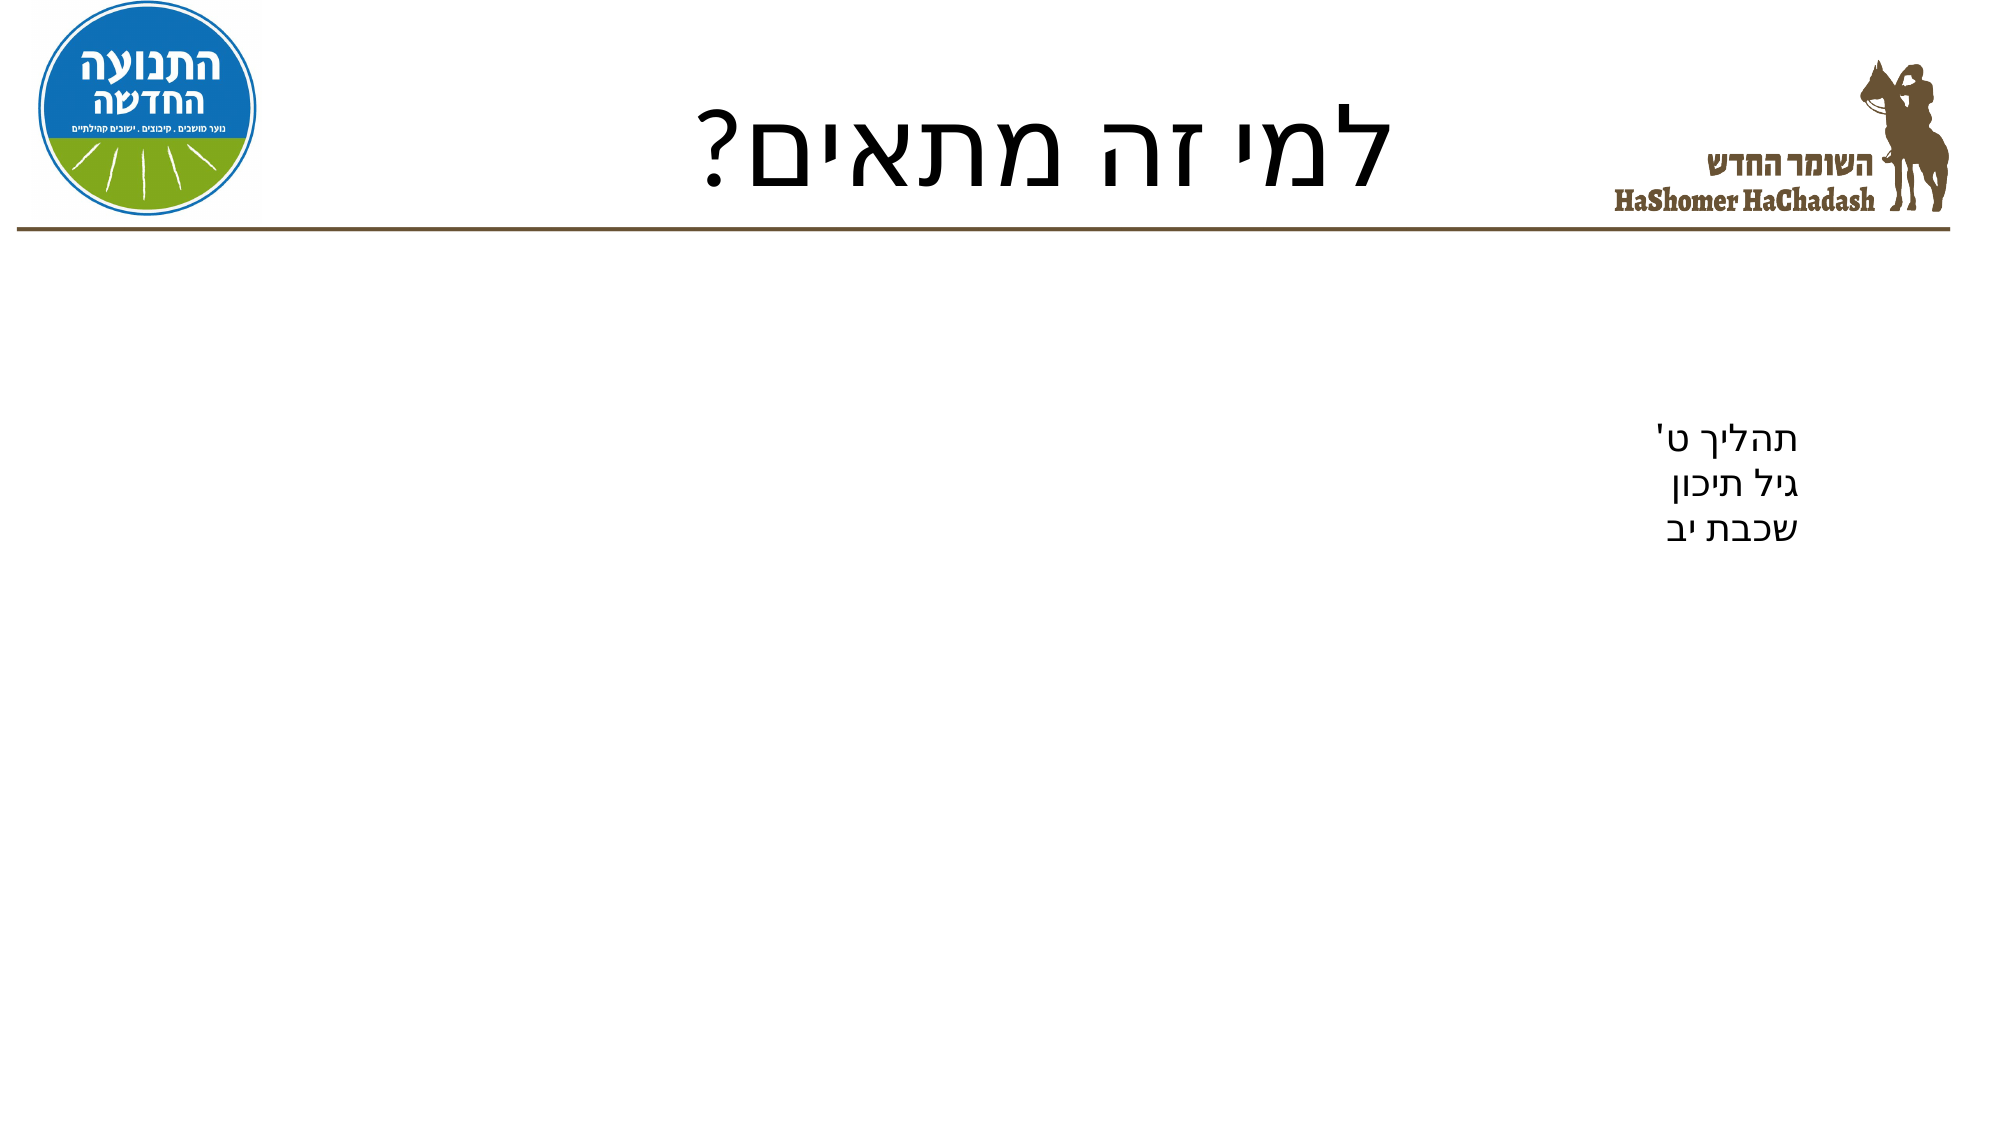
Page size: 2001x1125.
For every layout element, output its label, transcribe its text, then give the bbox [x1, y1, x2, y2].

picture [0, 0, 1976, 290]
text_box תהליך ט' גיל תיכון שכבת יב [1305, 361, 1814, 556]
